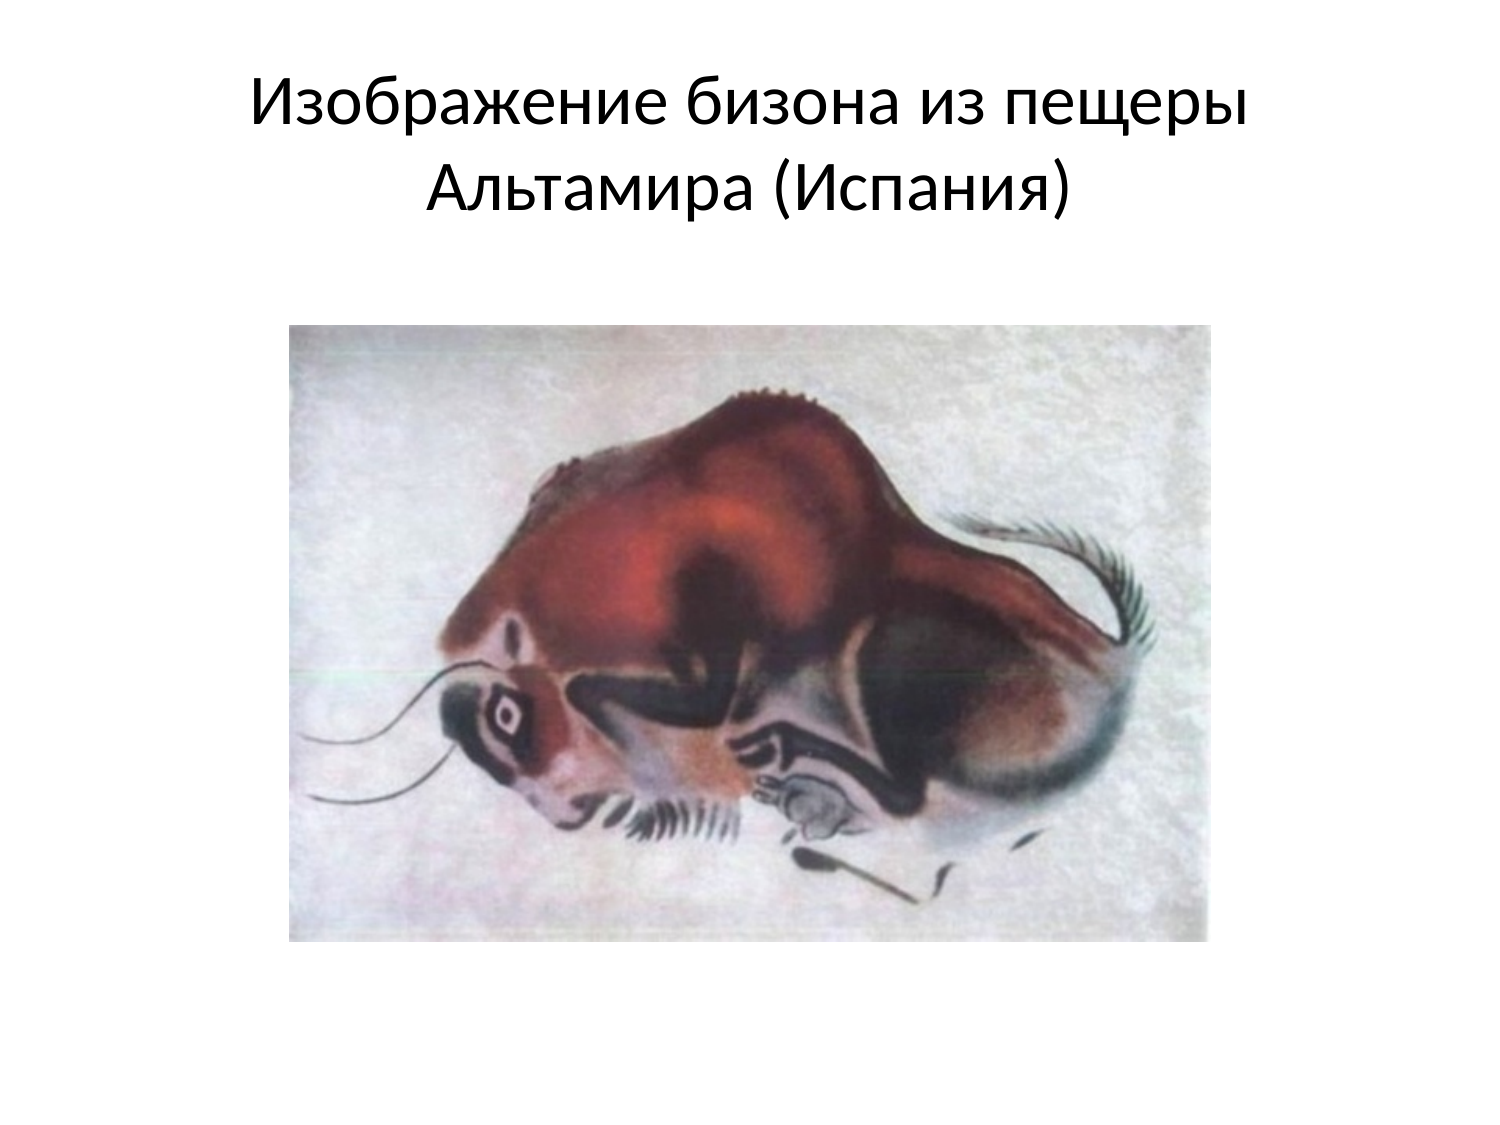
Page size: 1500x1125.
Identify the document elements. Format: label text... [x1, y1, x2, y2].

title Изображение бизона из пещеры Альтамира (Испания) [75, 45, 1425, 233]
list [288, 325, 1212, 942]
